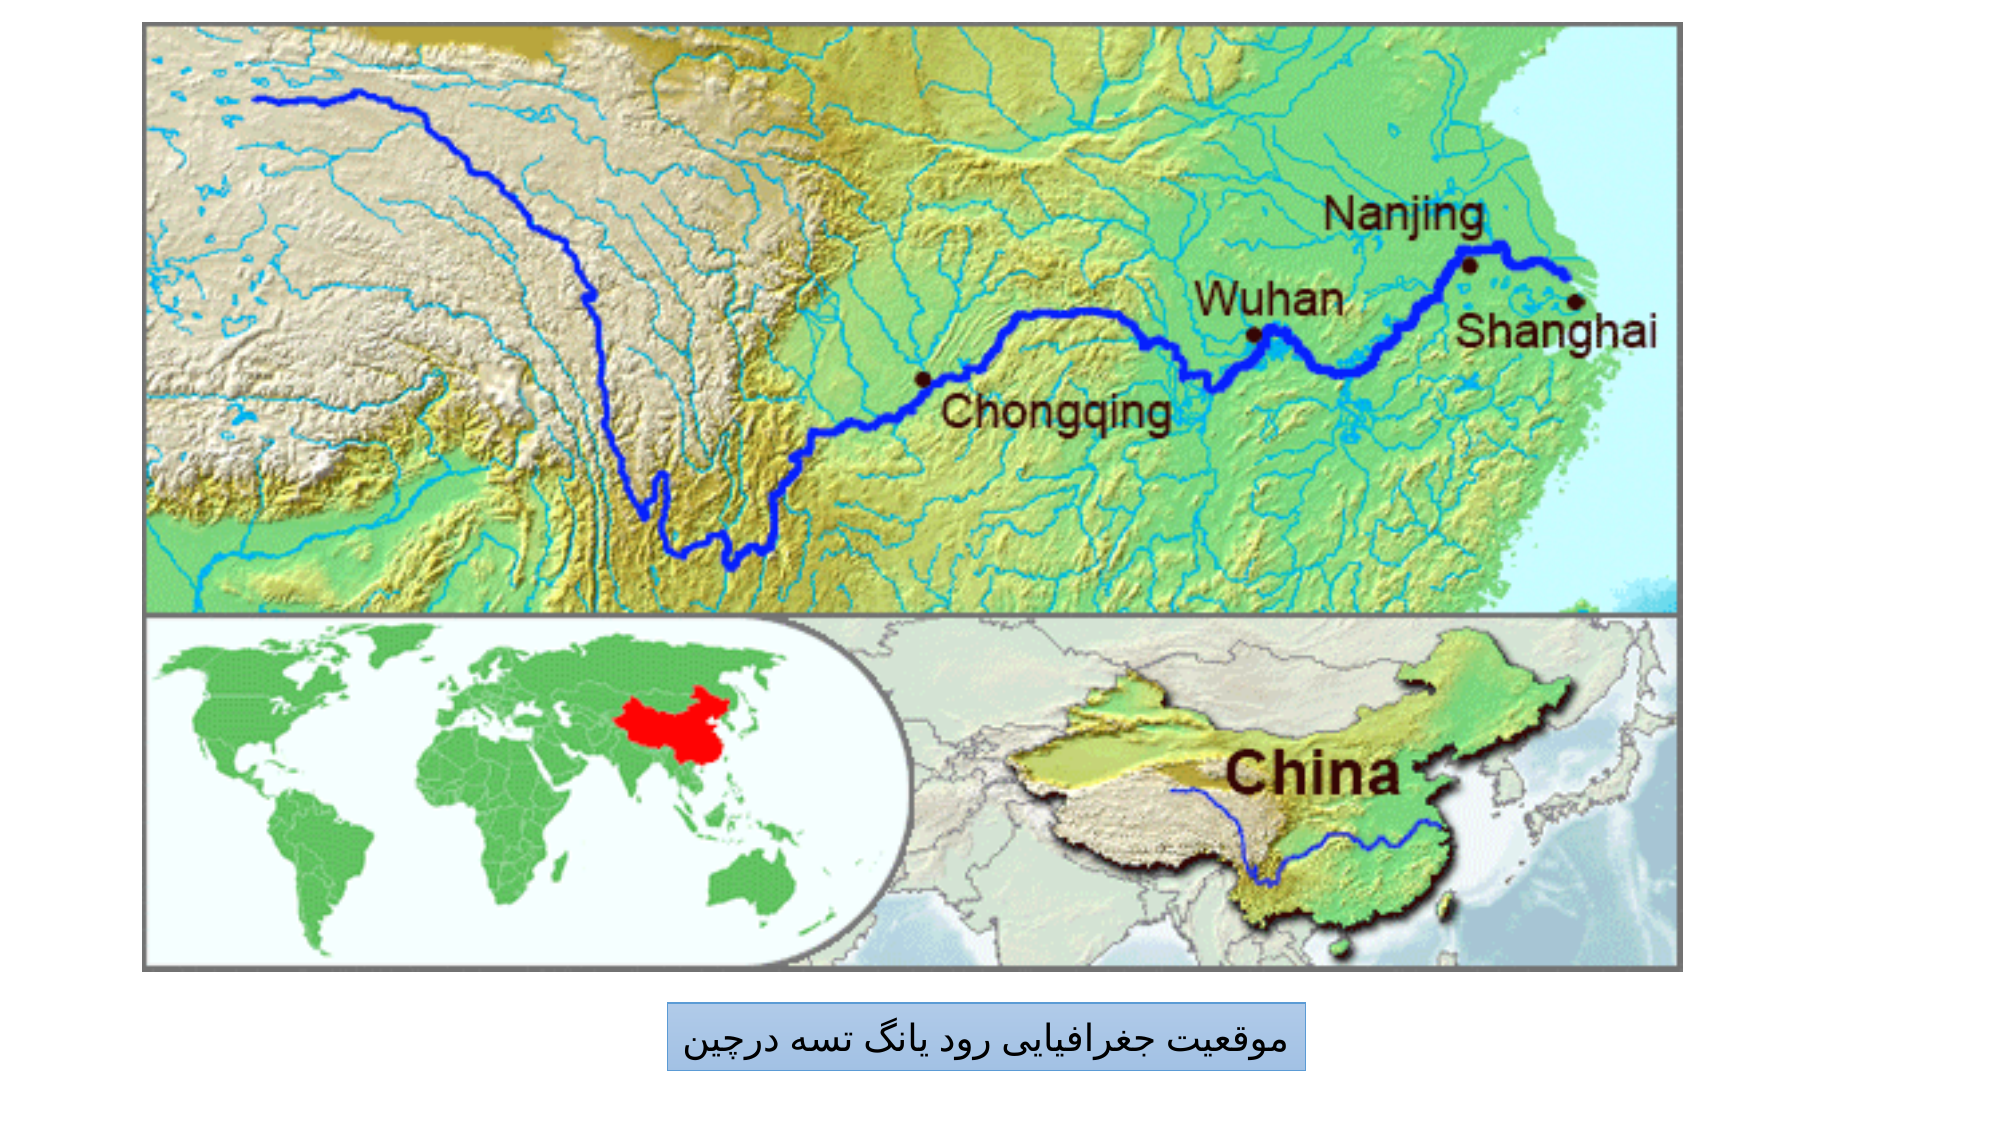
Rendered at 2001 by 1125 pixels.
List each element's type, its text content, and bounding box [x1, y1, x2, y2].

picture [142, 22, 1683, 972]
text_box موقعیت جغرافیایی رود یانگ تسه درچین [667, 1002, 1306, 1071]
